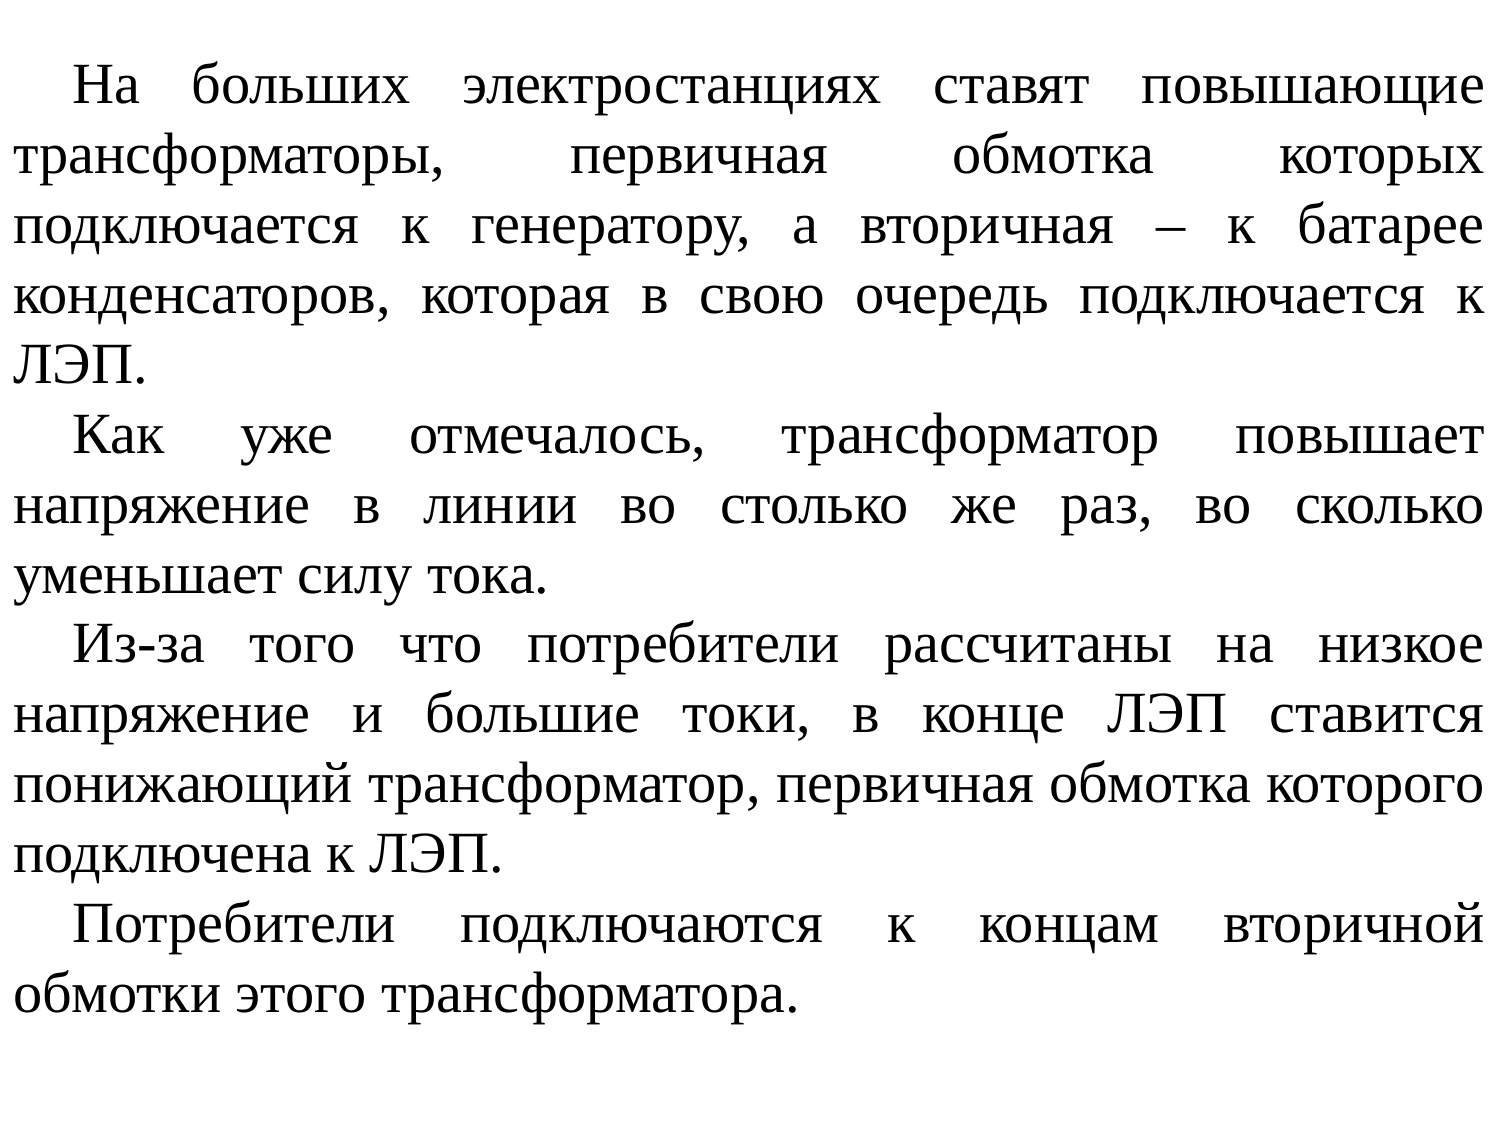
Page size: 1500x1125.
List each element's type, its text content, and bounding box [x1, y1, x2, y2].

text_box На больших электростанциях ставят повышающие трансформаторы, первичная обмотка которых подключается к генератору, а вторичная – к батарее конденсаторов, которая в свою очередь подключается к ЛЭП. Как уже отмечалось, трансформатор повышает напряжение в линии во столько же раз, во сколько уменьшает силу тока. Из-за того что потребители рассчитаны на низкое напряжение и большие токи, в конце ЛЭП ставится понижающий трансформатор, первичная обмотка которого подключена к ЛЭП. Потребители подключаются к концам вторичной обмотки этого трансформатора. [0, 37, 1500, 1032]
